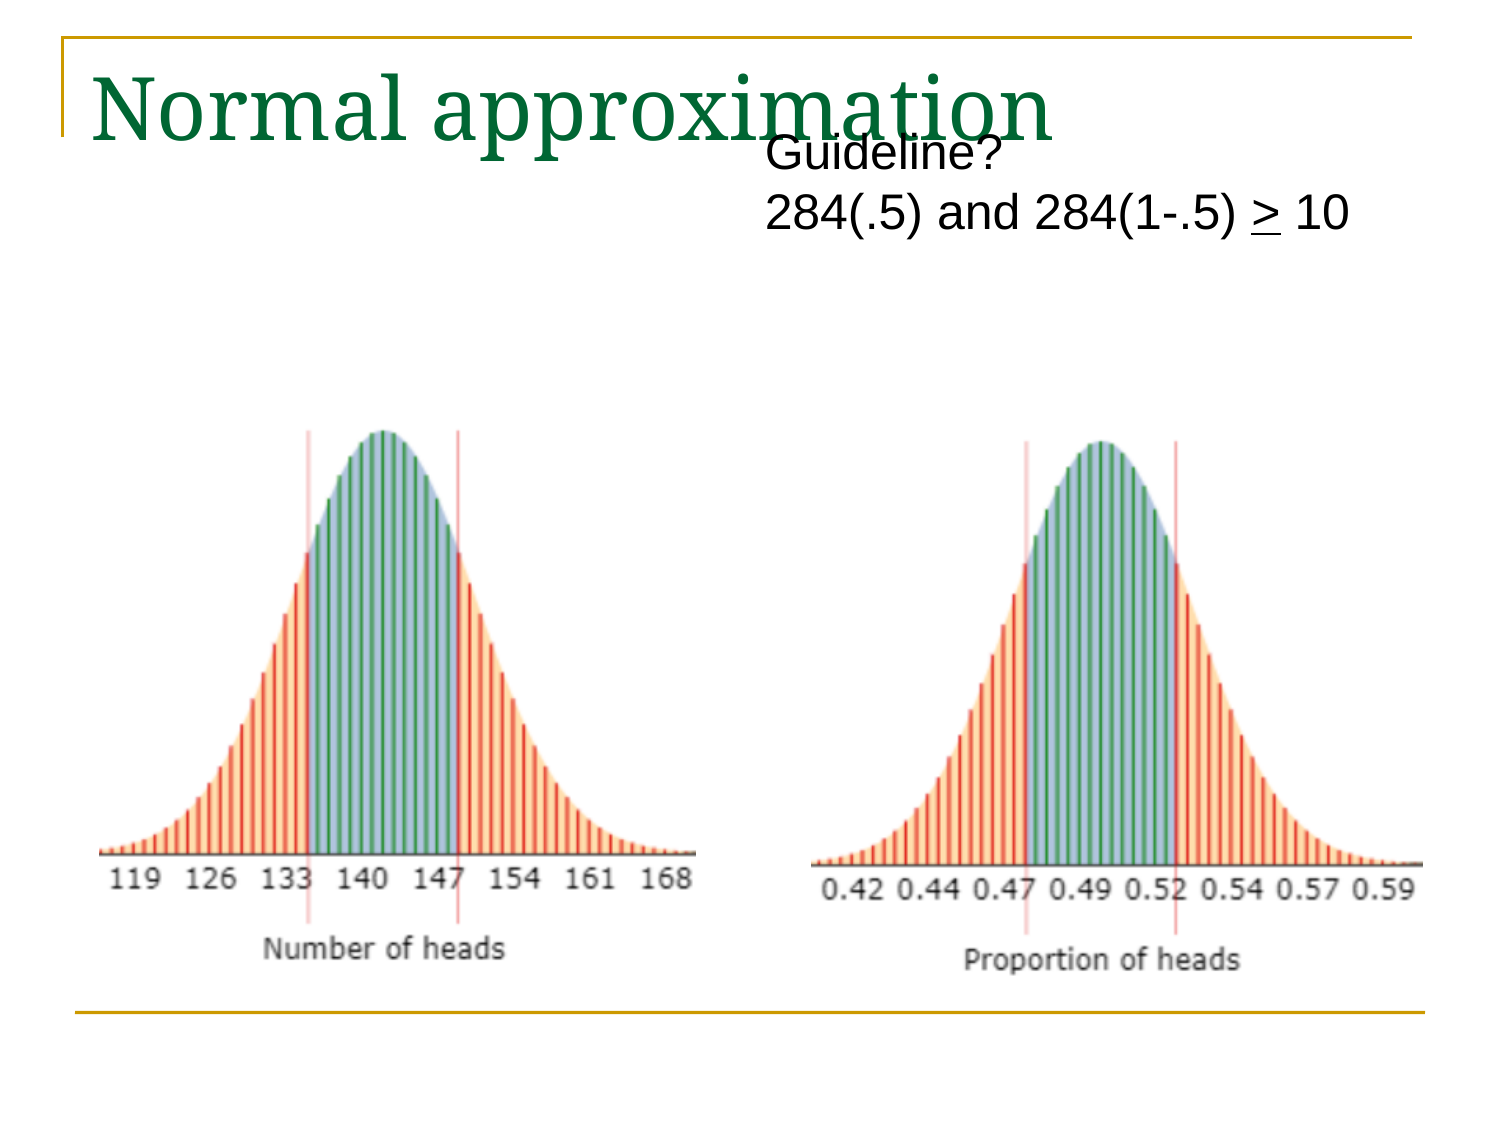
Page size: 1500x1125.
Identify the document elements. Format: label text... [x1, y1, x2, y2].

picture [811, 418, 1423, 993]
title Normal approximation [75, 45, 1425, 233]
text_box Guideline? 284(.5) and 284(1-.5) > 10 [750, 112, 1375, 248]
picture [99, 412, 696, 993]
